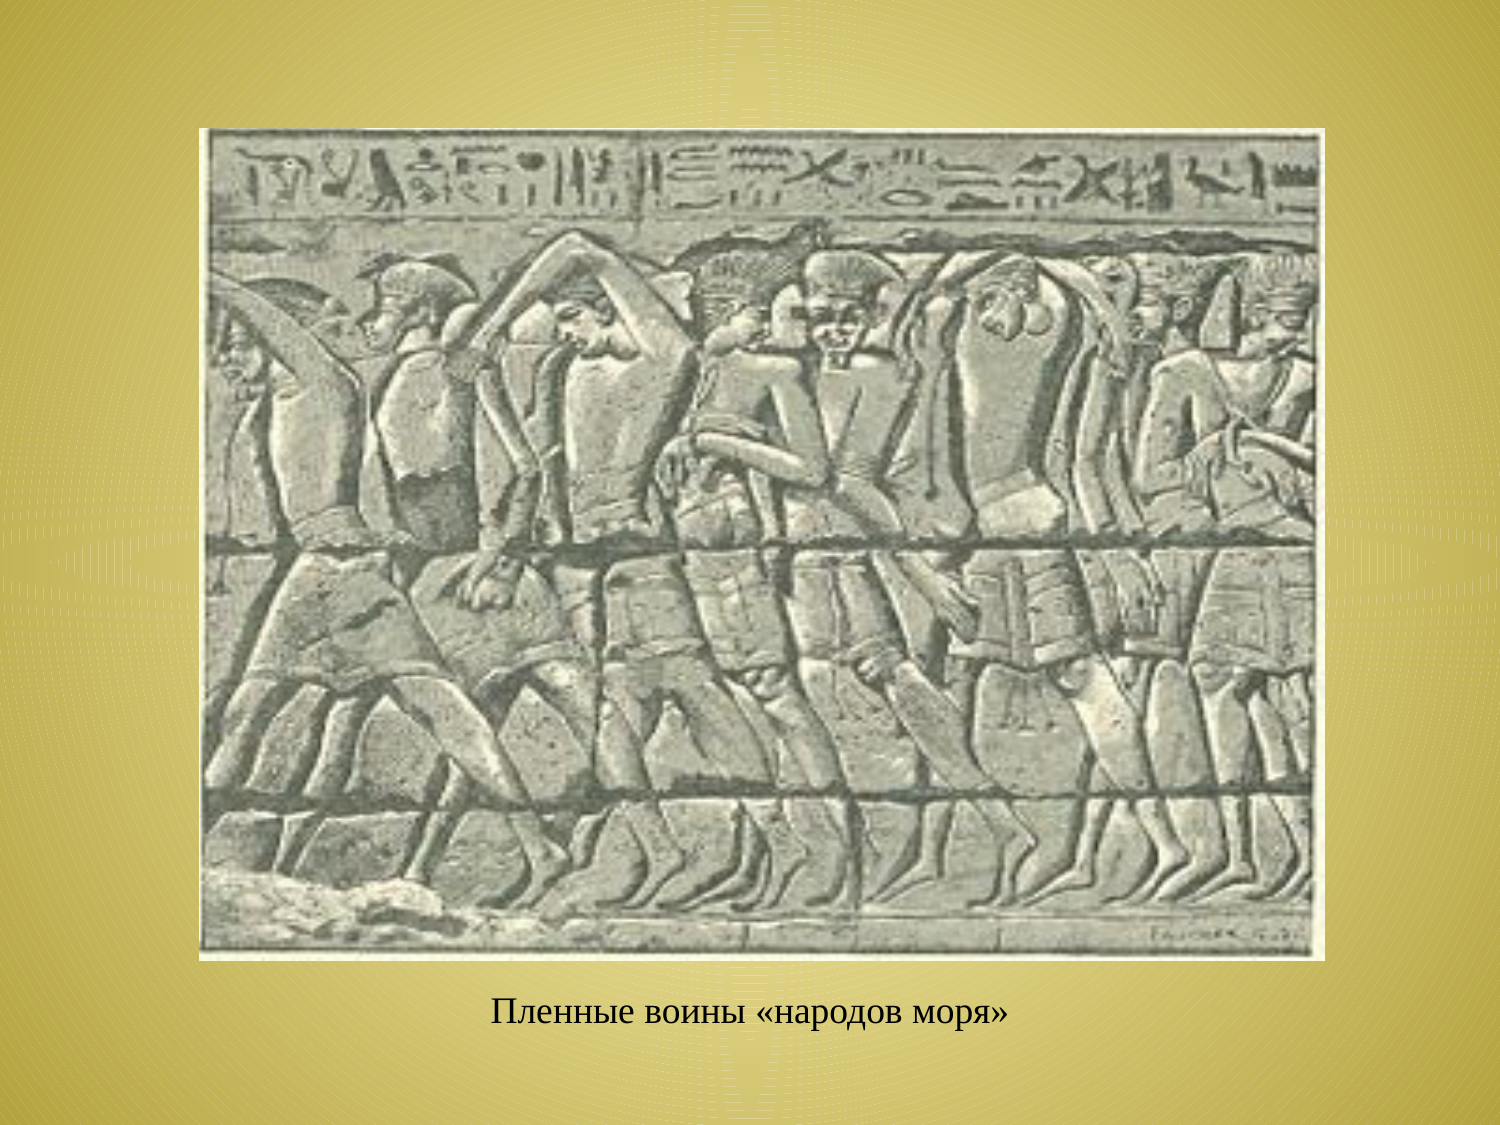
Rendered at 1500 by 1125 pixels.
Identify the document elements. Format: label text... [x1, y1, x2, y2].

text_box Пленные воины «народов моря» [467, 979, 1114, 1039]
picture [198, 128, 1325, 962]
